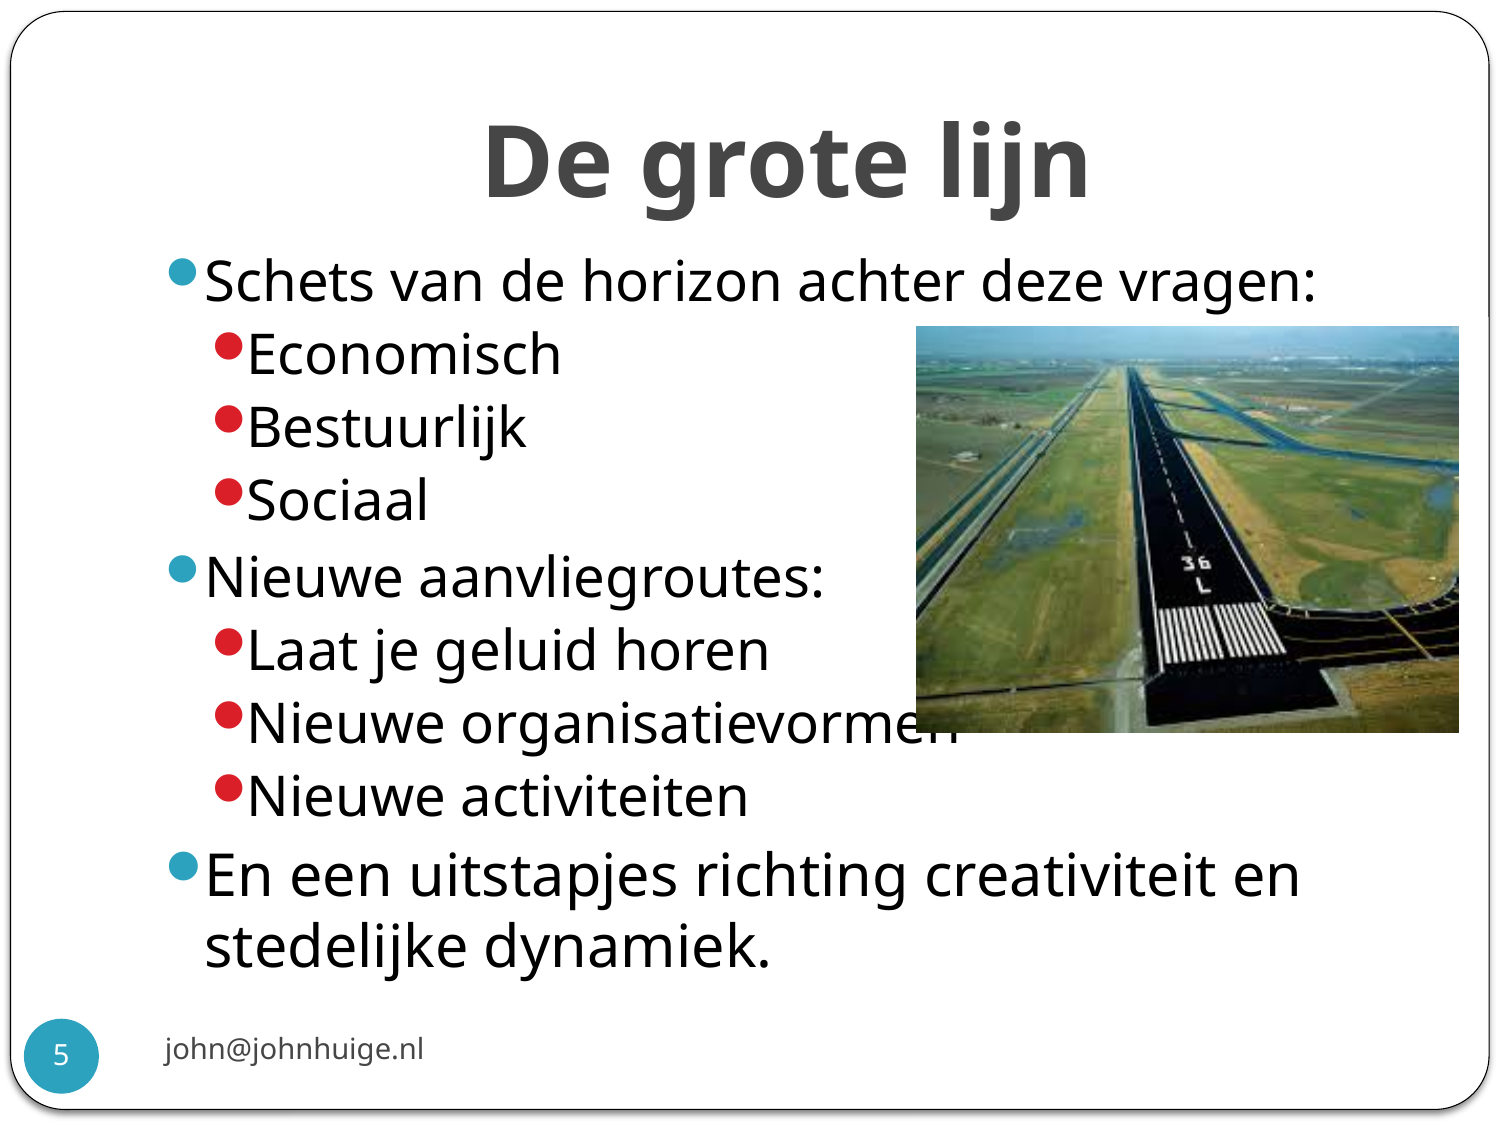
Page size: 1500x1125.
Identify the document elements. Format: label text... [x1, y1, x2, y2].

picture [916, 326, 1459, 733]
slide_number 5 [23, 1018, 99, 1094]
title De grote lijn [150, 45, 1425, 233]
footer john@johnhuige.nl [150, 1012, 800, 1088]
list Schets van de horizon achter deze vragen: Economisch Bestuurlijk Sociaal Nieuwe aanvliegroutes: Laat je geluid horen Nieuwe organisatievormen Nieuwe activiteiten En een uitstapjes richting creativiteit en stedelijke dynamiek. [150, 237, 1425, 988]
